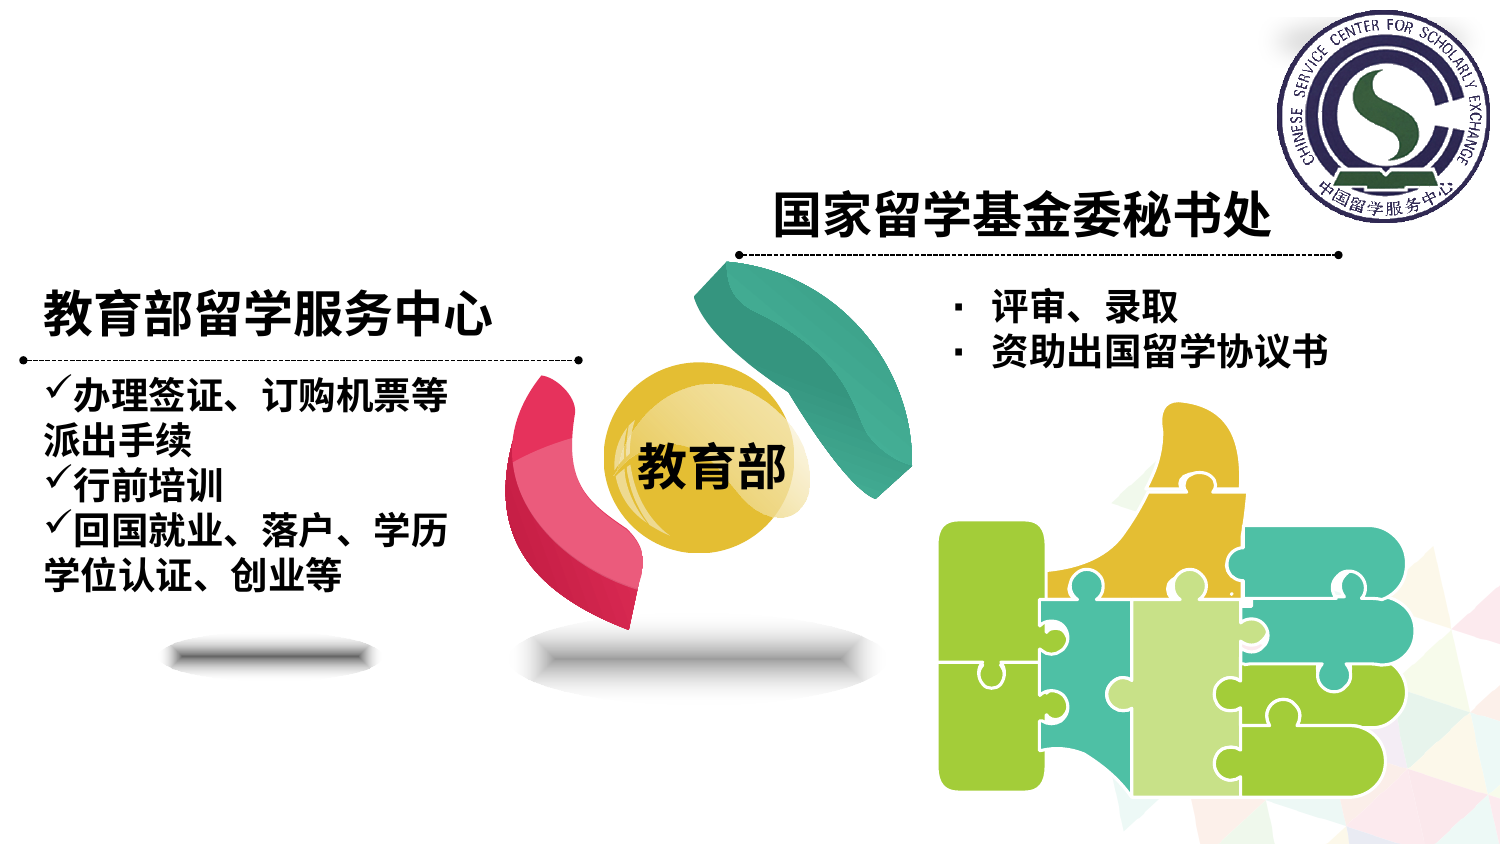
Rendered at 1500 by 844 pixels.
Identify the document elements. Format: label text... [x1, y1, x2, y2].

text_box [1240, 572, 1416, 692]
text_box 国家留学基金委秘书处 [689, 175, 1322, 251]
text_box [1106, 569, 1267, 798]
text_box [937, 519, 1067, 688]
text_box [1145, 400, 1241, 489]
text_box [507, 611, 888, 706]
text_box 办理签证、订购机票等派出手续 行前培训 回国就业、落户、学历 学位认证、创业等 [28, 372, 477, 638]
picture [0, 0, 1500, 844]
text_box 教育部留学服务中心 [28, 275, 531, 351]
text_box [1214, 699, 1386, 798]
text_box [672, 287, 937, 468]
text_box [937, 662, 1067, 793]
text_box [507, 373, 628, 643]
text_box [1047, 472, 1248, 600]
text_box [156, 631, 383, 682]
text_box [1214, 664, 1407, 728]
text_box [603, 362, 813, 554]
text_box ∙ 评审、录取 ∙ 资助出国留学协议书 [936, 275, 1386, 381]
text_box [1226, 525, 1407, 600]
text_box [1039, 569, 1131, 797]
